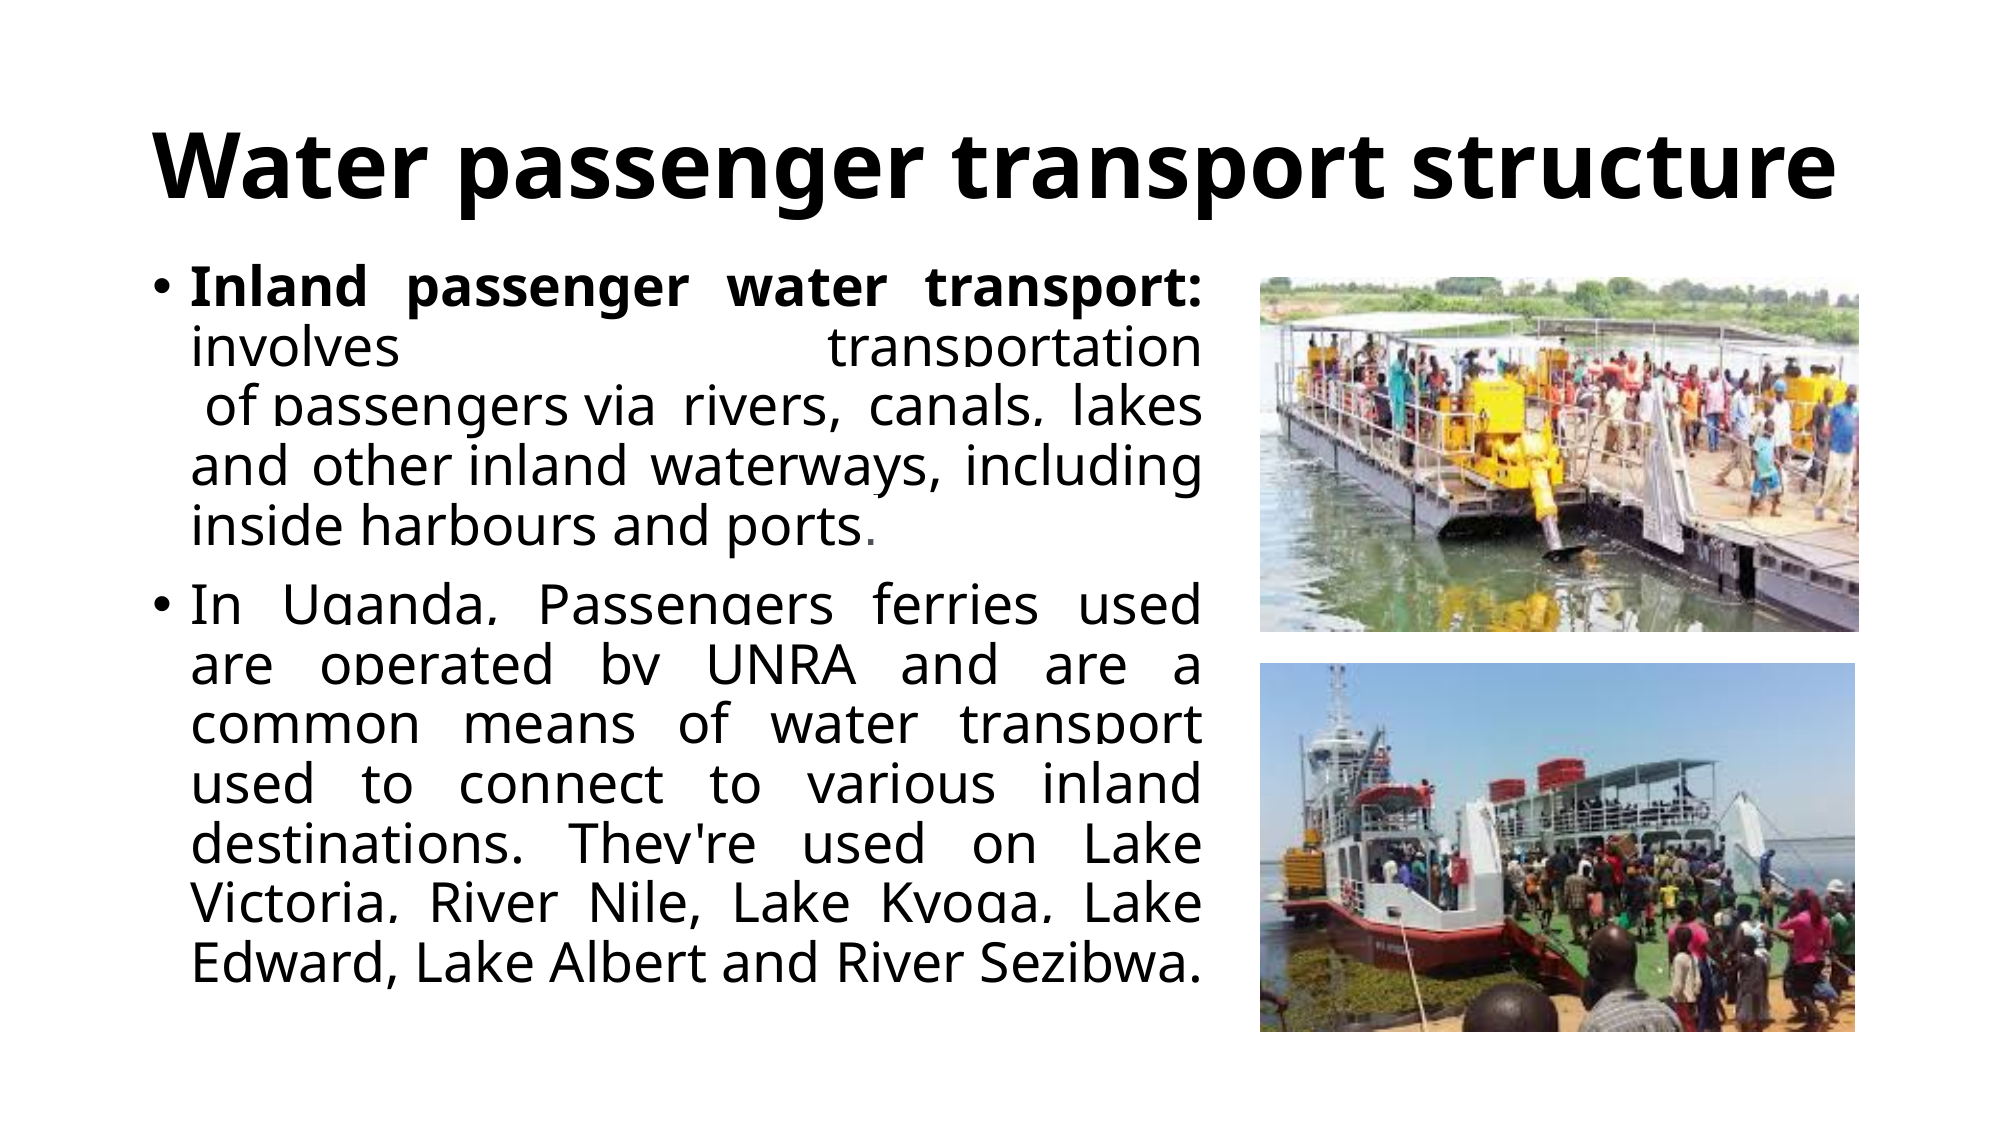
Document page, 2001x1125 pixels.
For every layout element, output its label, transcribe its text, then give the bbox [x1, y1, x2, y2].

title Water passenger transport structure [137, 59, 1863, 278]
picture [1260, 277, 1860, 632]
list Inland passenger water transport: involves transportation of passengers via rivers, canals, lakes and other inland waterways, including inside harbours and ports. In Uganda, Passengers ferries used are operated by UNRA and are a common means of water transport used to connect to various inland destinations. They're used on Lake Victoria, River Nile, Lake Kyoga, Lake Edward, Lake Albert and River Sezibwa. [137, 251, 1220, 1014]
picture [1260, 663, 1855, 1032]
